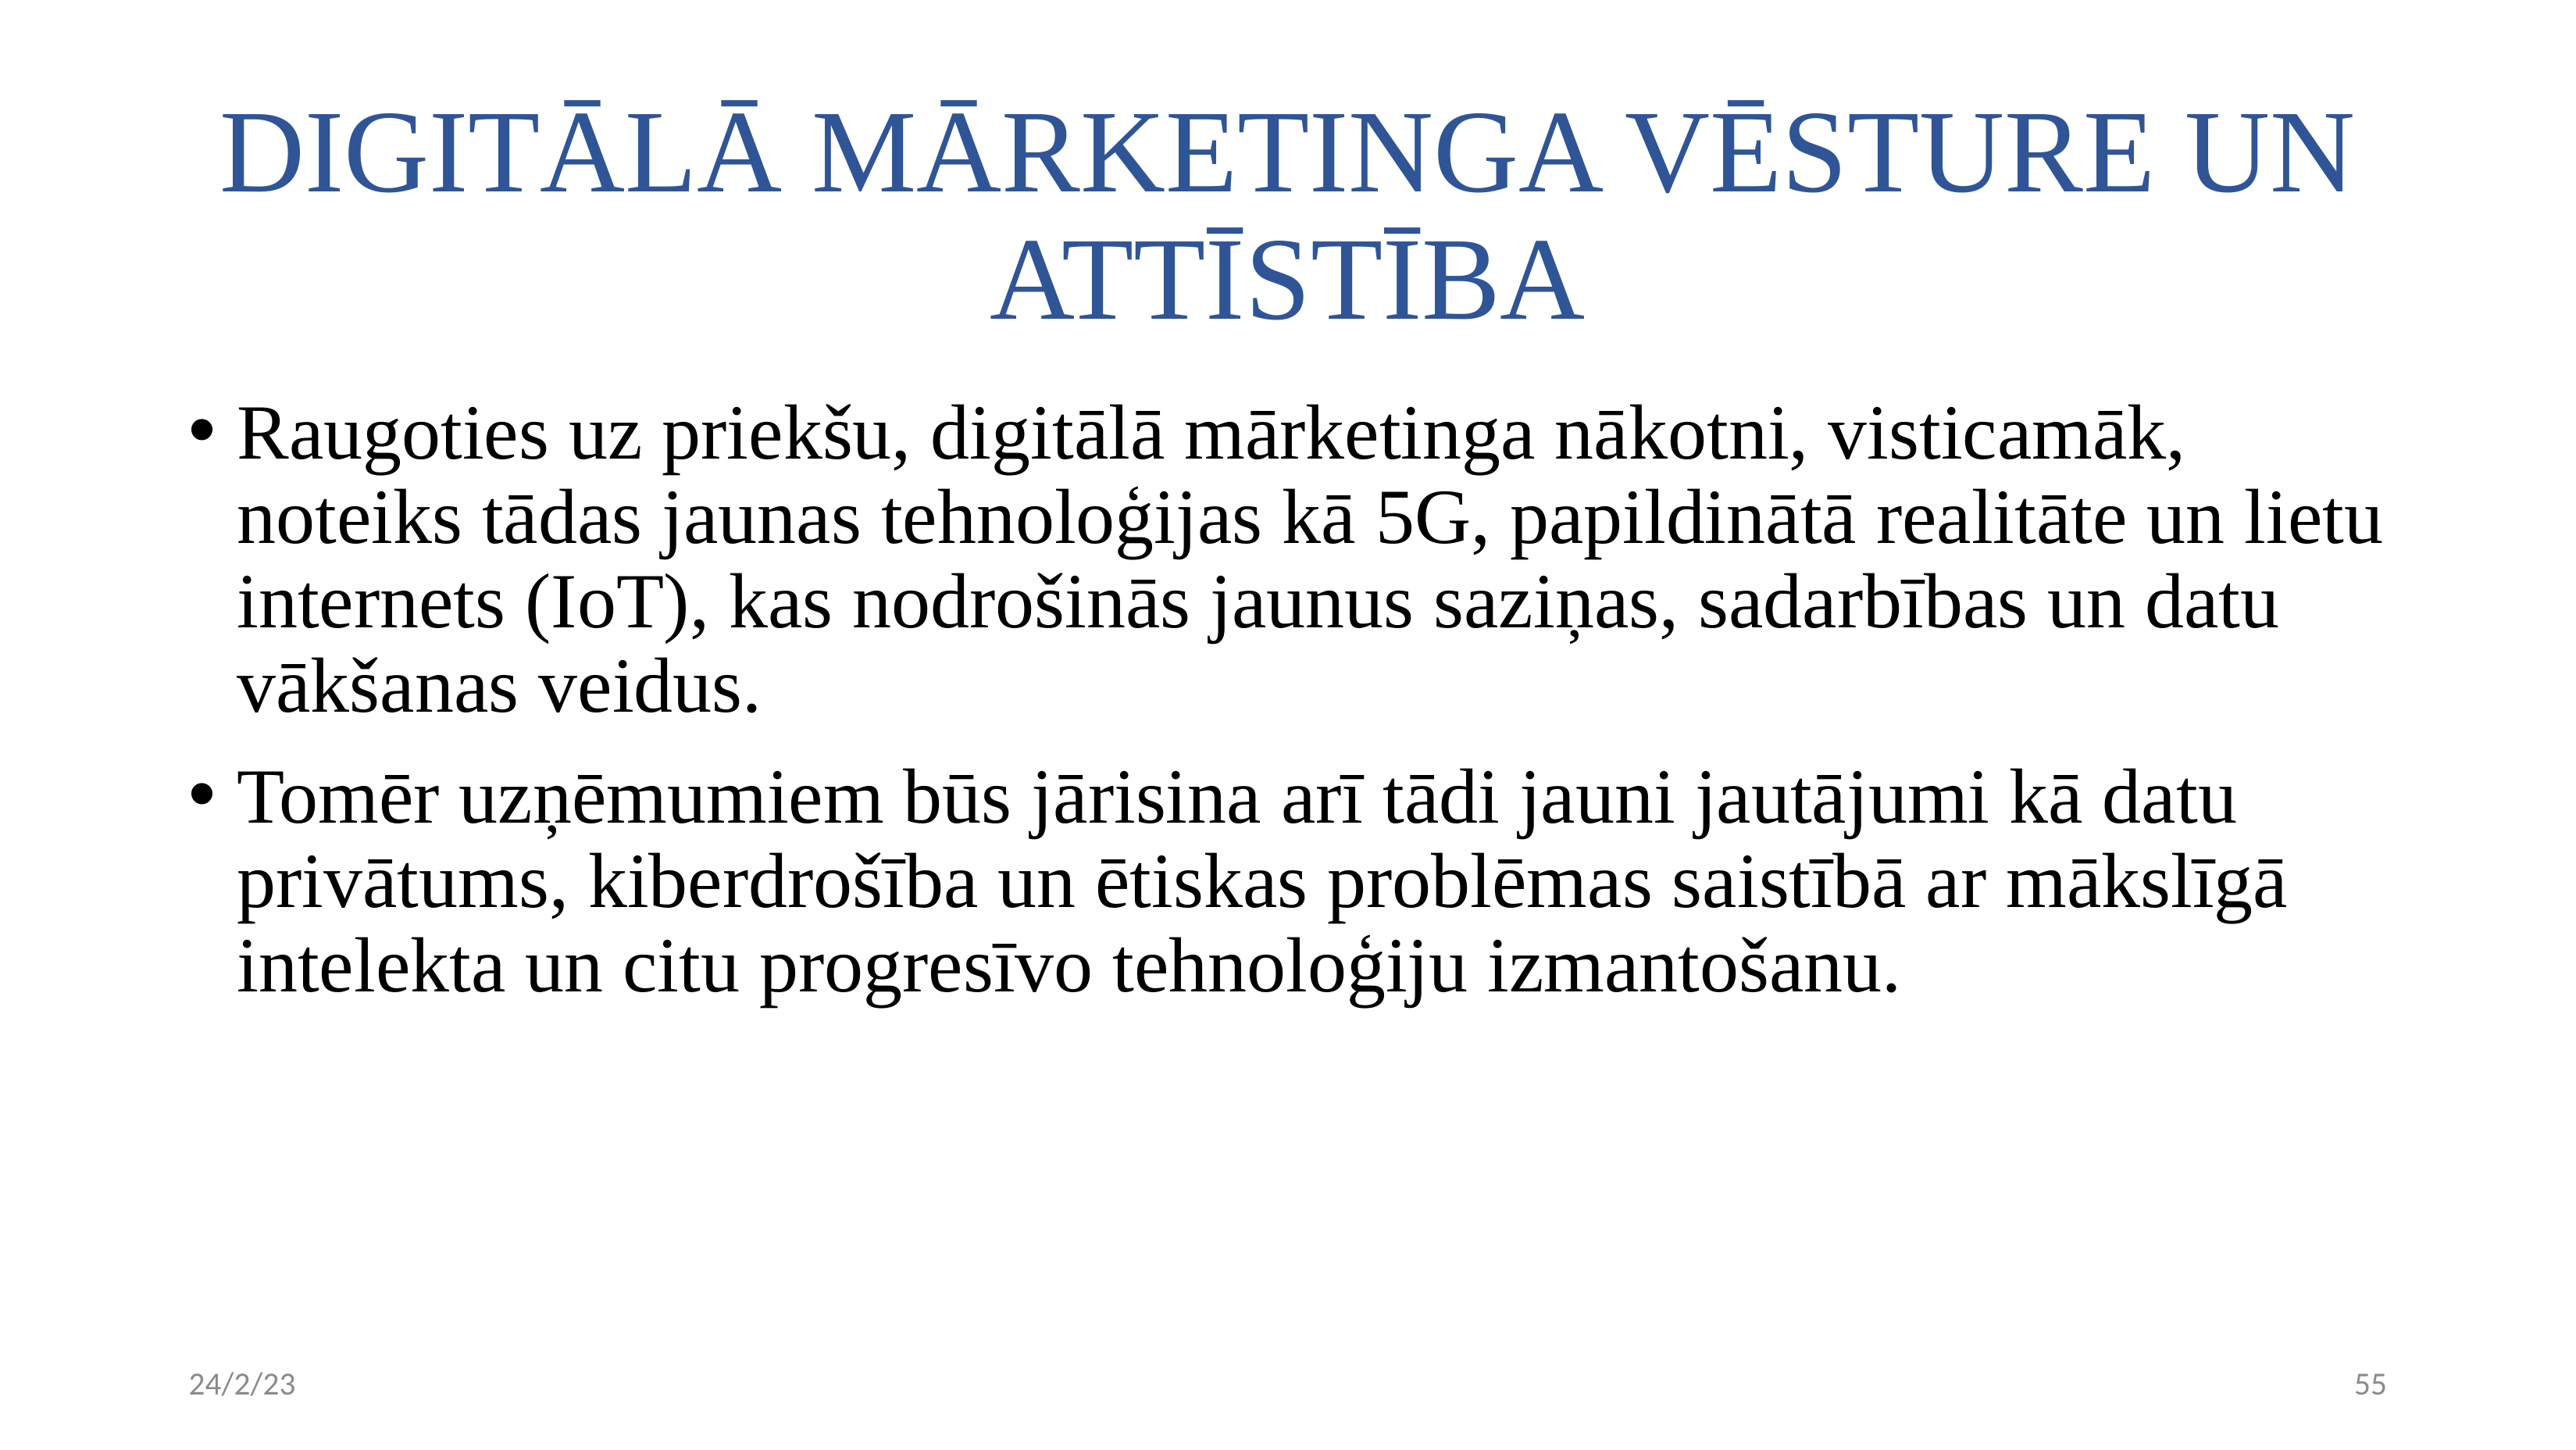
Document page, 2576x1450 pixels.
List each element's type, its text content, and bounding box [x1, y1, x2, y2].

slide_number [177, 1343, 757, 1421]
slide_number 55 [1819, 1343, 2399, 1421]
title DIGITĀLĀ MĀRKETINGA VĒSTURE UN ATTĪSTĪBA [177, 77, 2399, 358]
list Raugoties uz priekšu, digitālā mārketinga nākotni, visticamāk, noteiks tādas jaunas tehnoloģijas kā 5G, papildinātā realitāte un lietu internets (IoT), kas nodrošinās jaunus saziņas, sadarbības un datu vākšanas veidus. Tomēr uzņēmumiem būs jārisina arī tādi jauni jautājumi kā datu privātums, kiberdrošība un ētiskas problēmas saistībā ar mākslīgā intelekta un citu progresīvo tehnoloģiju izmantošanu. [177, 385, 2399, 1305]
